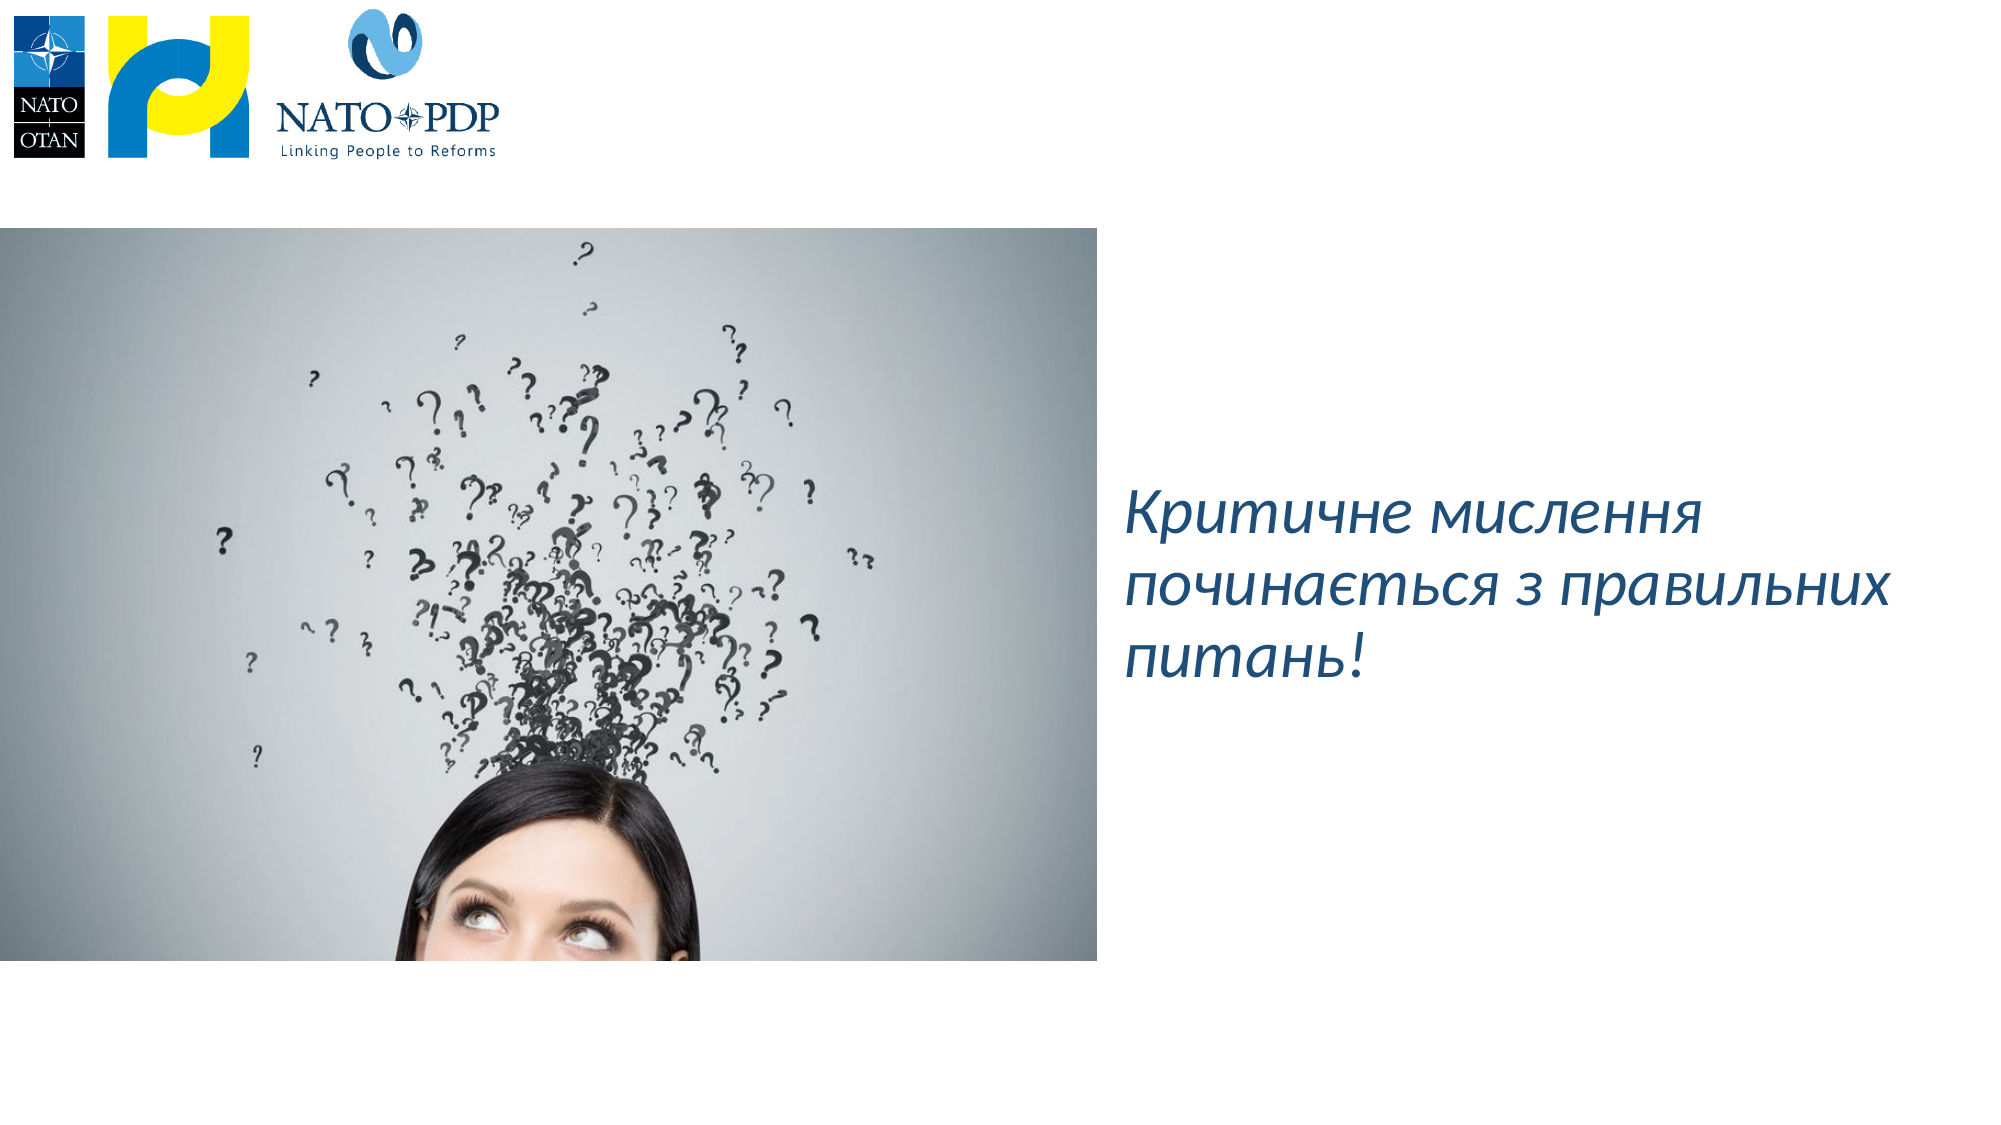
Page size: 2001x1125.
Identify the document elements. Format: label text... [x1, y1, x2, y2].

title Критичне мислення починається з правильних питань! [1108, 359, 2000, 809]
picture [14, 16, 250, 158]
picture [0, 228, 1097, 961]
picture [276, 7, 499, 161]
